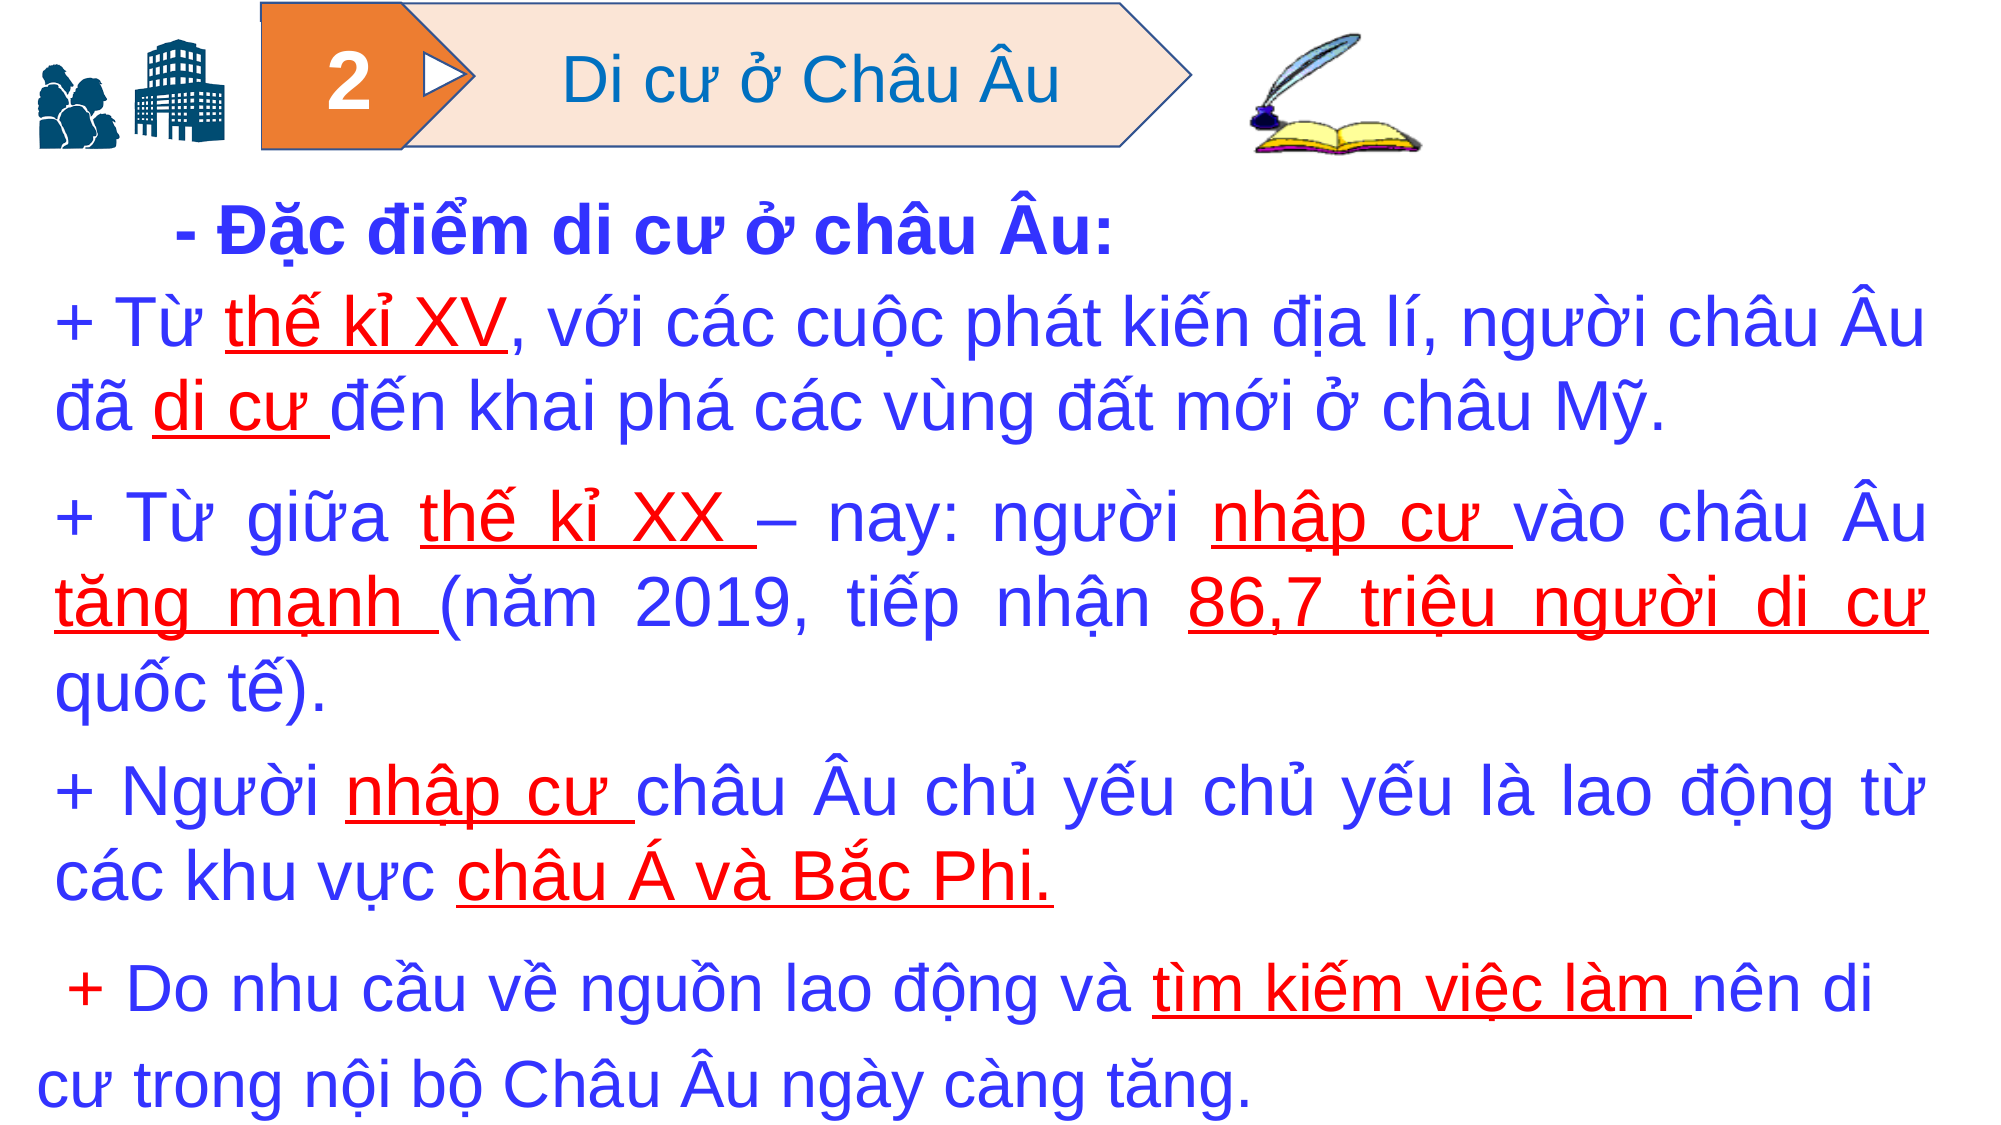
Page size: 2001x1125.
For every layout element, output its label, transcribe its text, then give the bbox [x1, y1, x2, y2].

text_box 2 [259, 1, 406, 151]
picture [0, 22, 261, 169]
text_box - Đặc điểm di cư ở châu Âu: [159, 176, 2000, 277]
text_box + Người nhập cư châu Âu chủ yếu chủ yếu là lao động từ các khu vực châu Á và Bắc Phi. [39, 737, 1944, 923]
text_box + Từ giữa thế kỉ XX – nay: người nhập cư vào châu Âu tăng mạnh (năm 2019, tiếp nhận 86,7 triệu người di cư quốc tế). [39, 463, 1944, 733]
text_box + Từ thế kỉ XV, với các cuộc phát kiến địa lí, người châu Âu đã di cư đến khai phá các vùng đất mới ở châu Mỹ. [39, 267, 1944, 453]
picture [1228, 11, 1438, 156]
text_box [278, 3, 1192, 147]
text_box + Do nhu cầu về nguồn lao động và tìm kiếm việc làm nên di cư trong nội bộ Châu Âu ngày càng tăng. [21, 921, 1890, 1125]
